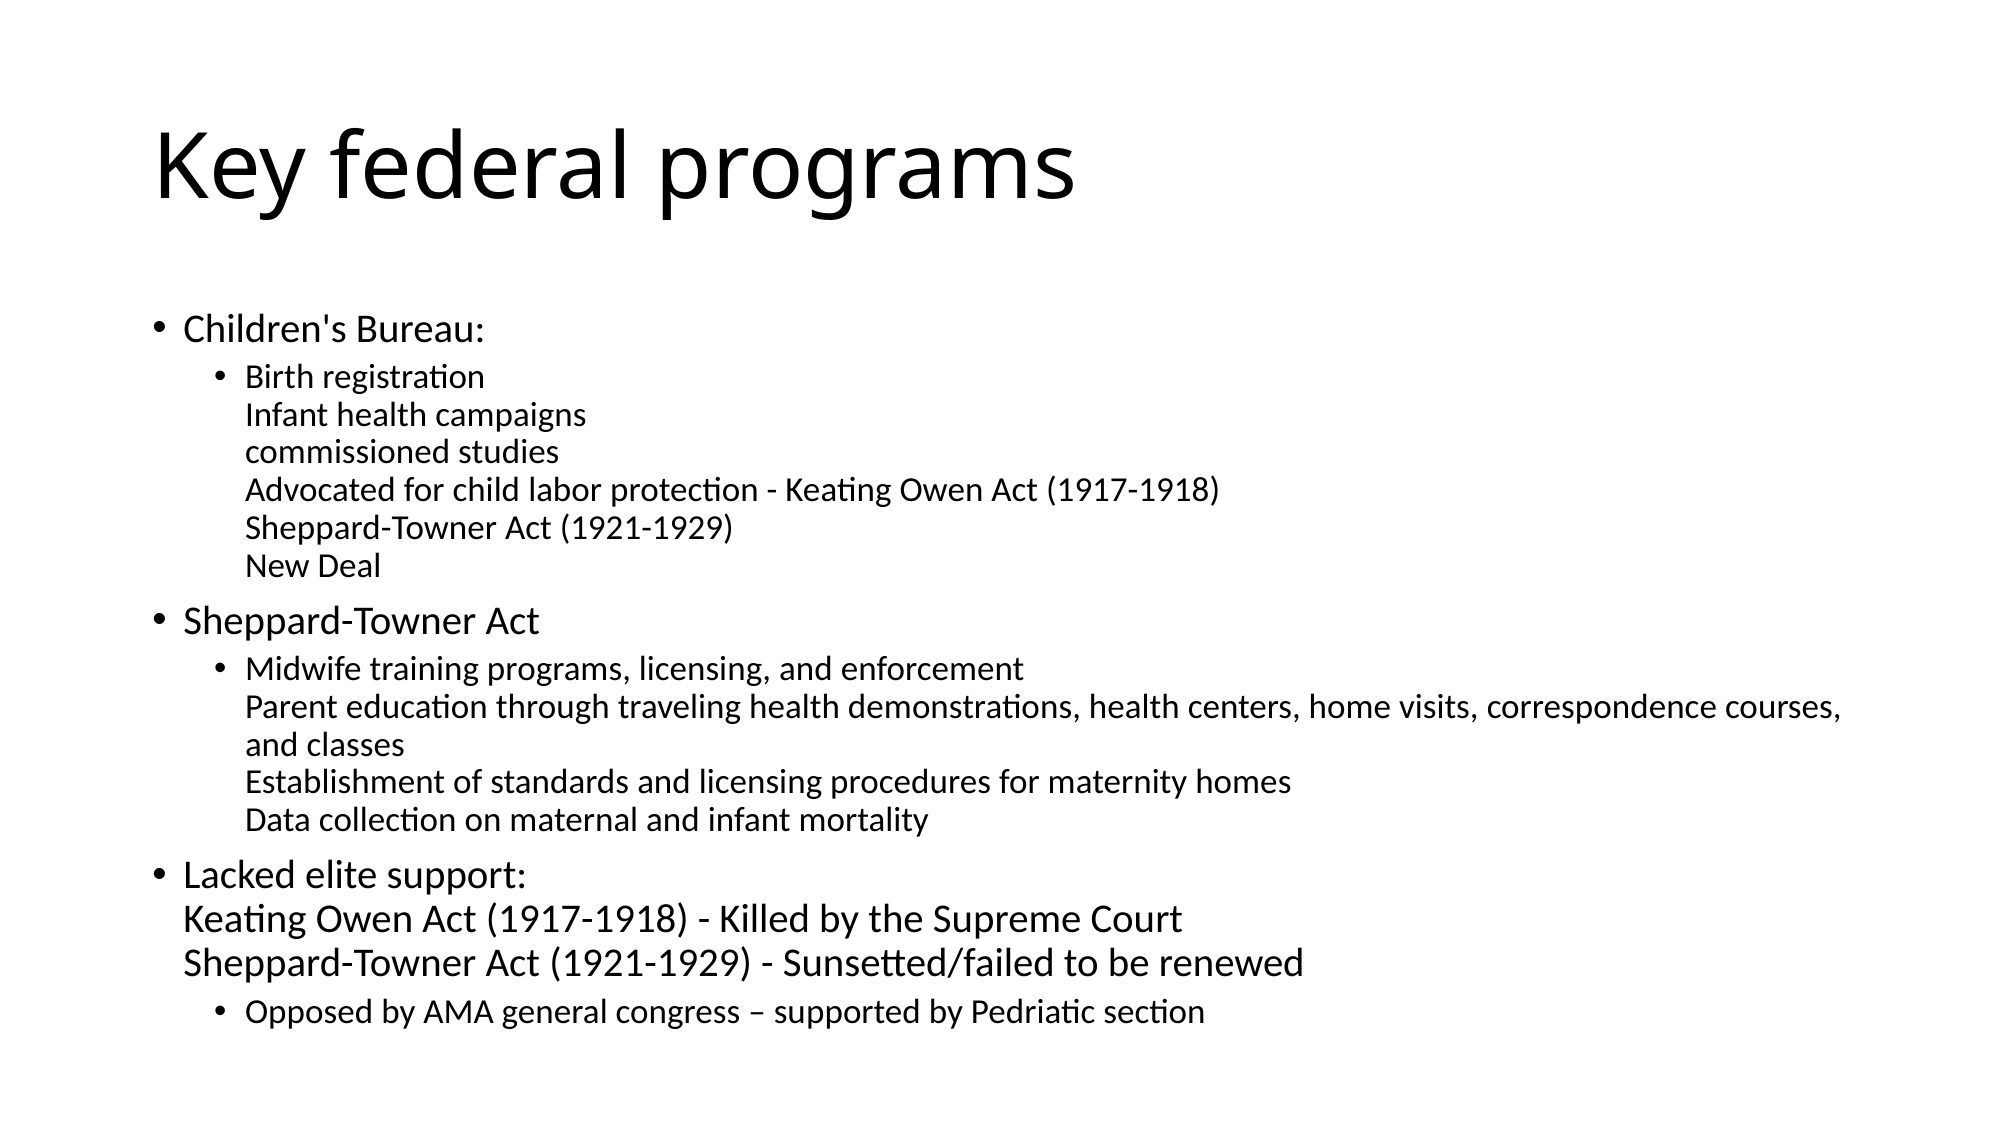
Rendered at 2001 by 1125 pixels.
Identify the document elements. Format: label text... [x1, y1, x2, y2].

list Children's Bureau: Birth registration Infant health campaigns commissioned studies Advocated for child labor protection - Keating Owen Act (1917-1918) Sheppard-Towner Act (1921-1929) New Deal Sheppard-Towner Act Midwife training programs, licensing, and enforcement Parent education through traveling health demonstrations, health centers, home visits, correspondence courses, and classes Establishment of standards and licensing procedures for maternity homes Data collection on maternal and infant mortality Lacked elite support: Keating Owen Act (1917-1918) - Killed by the Supreme Court Sheppard-Towner Act (1921-1929) - Sunsetted/failed to be renewed Opposed by AMA general congress – supported by Pedriatic section [137, 299, 1863, 1082]
title Key federal programs [137, 59, 1863, 278]
